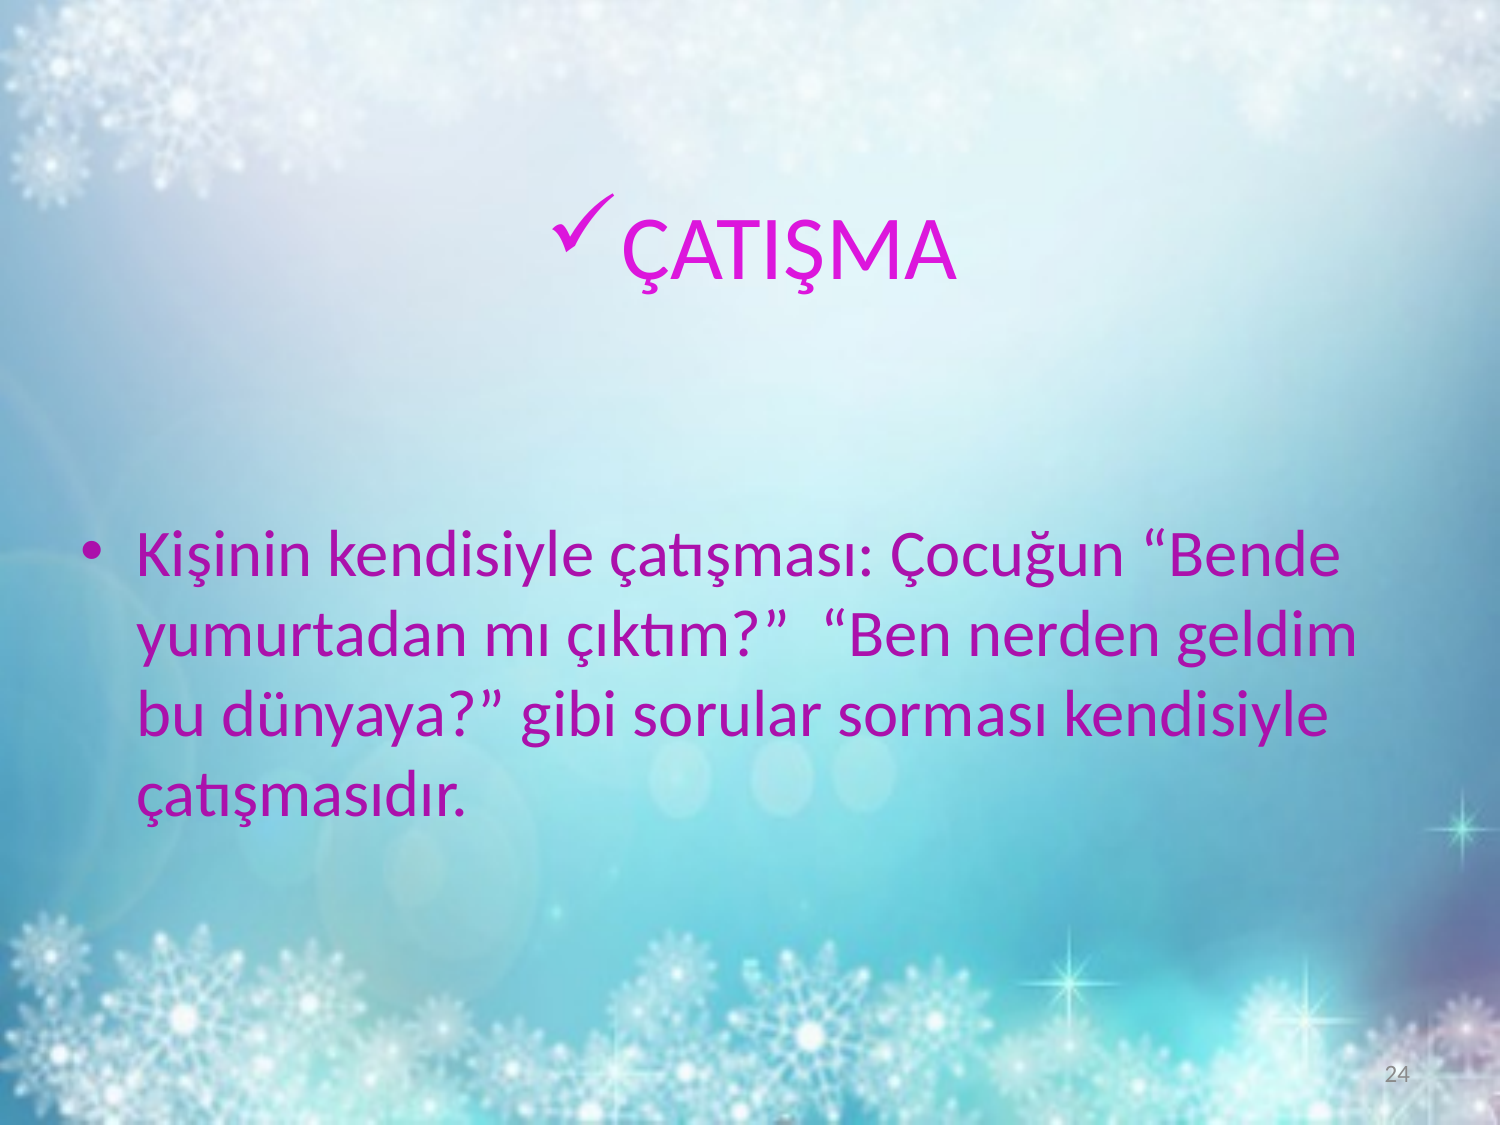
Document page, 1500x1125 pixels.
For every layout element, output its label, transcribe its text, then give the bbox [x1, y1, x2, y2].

list Kişinin kendisiyle çatışması: Çocuğun “Bende yumurtadan mı çıktım?” “Ben nerden geldim bu dünyaya?” gibi sorular sorması kendisiyle çatışmasıdır. [64, 408, 1415, 911]
picture [0, 0, 1500, 1125]
slide_number 24 [1074, 1042, 1425, 1103]
title ÇATIŞMA [76, 149, 1427, 337]
